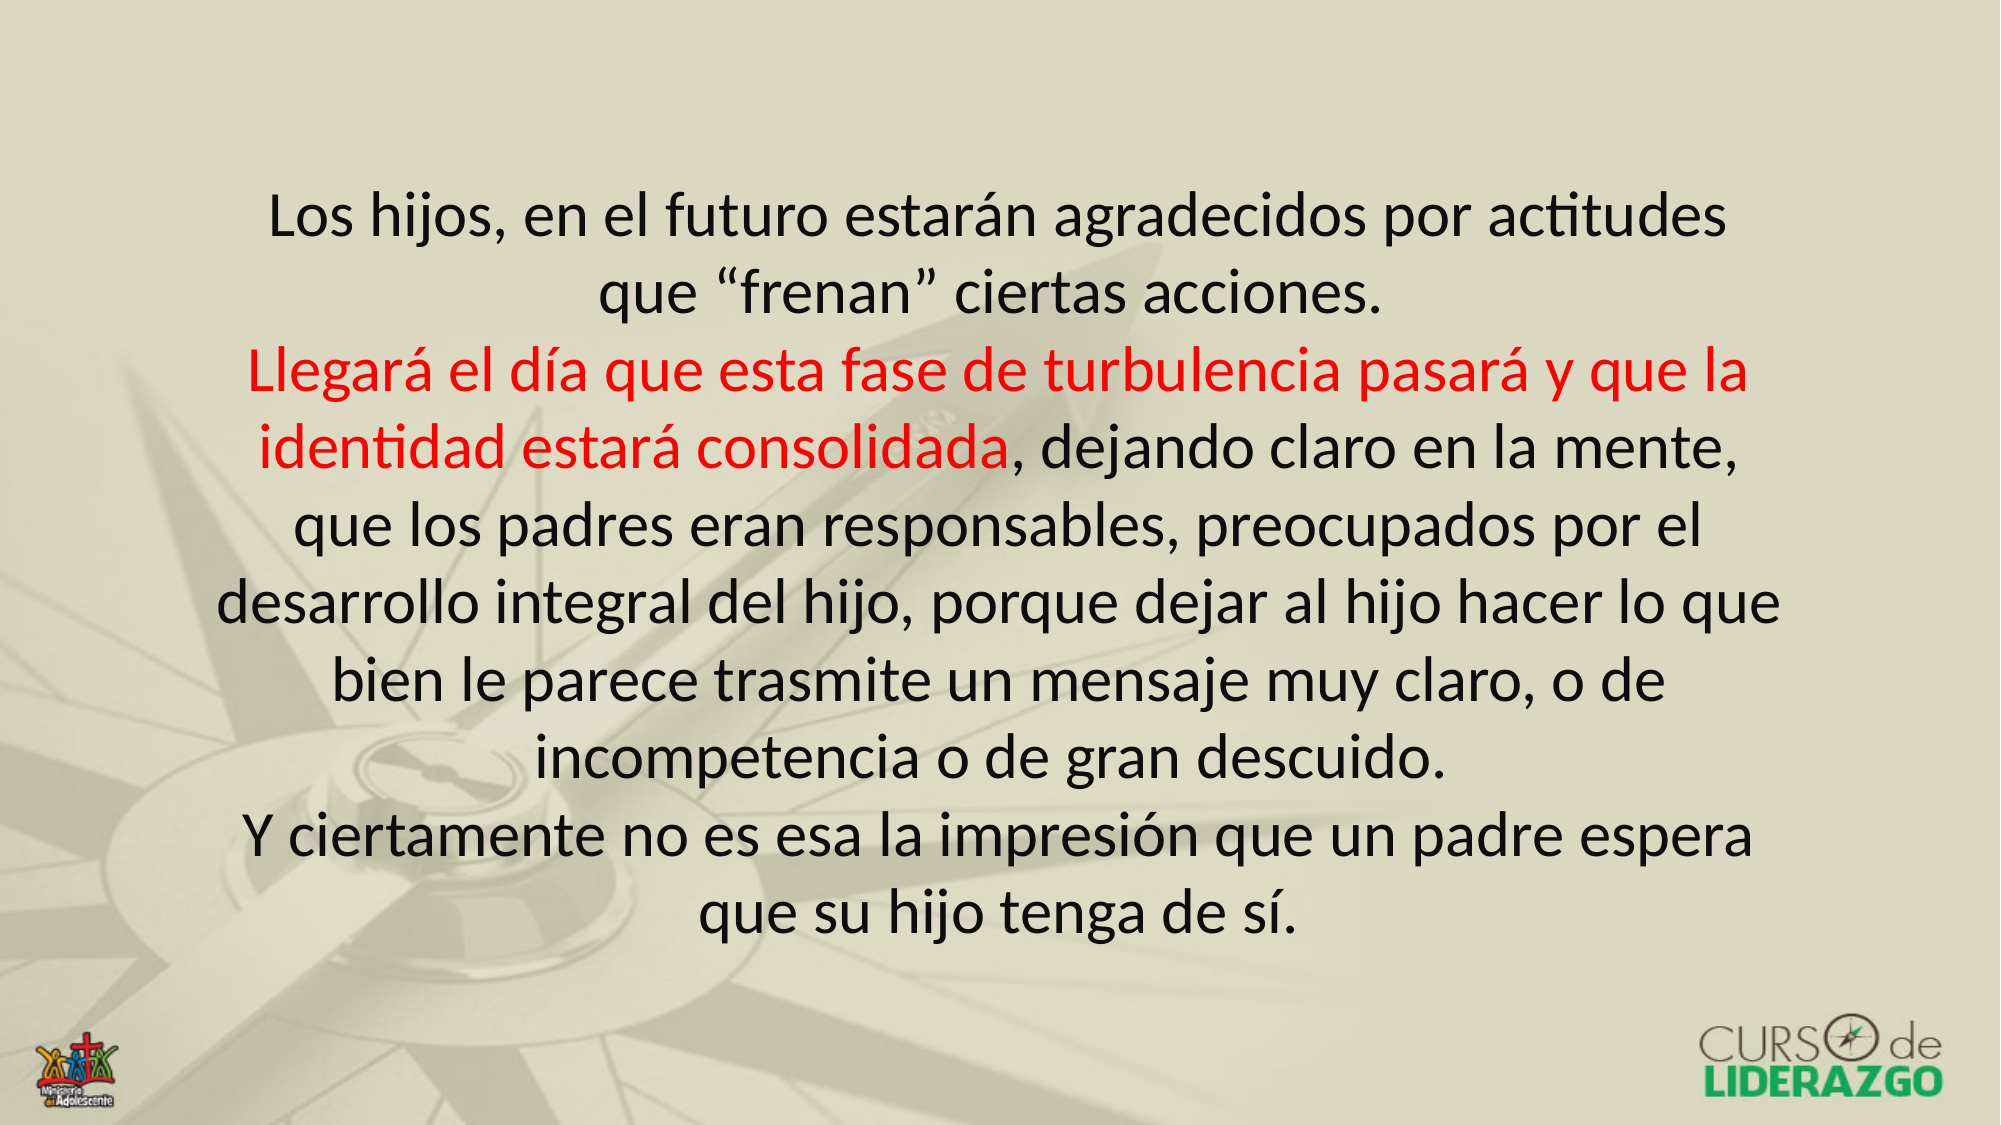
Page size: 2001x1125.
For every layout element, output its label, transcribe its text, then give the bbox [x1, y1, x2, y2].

picture [0, 0, 2000, 1125]
title Los hijos, en el futuro estarán agradecidos por actitudes que “frenan” ciertas acciones. Llegará el día que esta fase de turbulencia pasará y que la identidad estará consolidada, dejando claro en la mente, que los padres eran responsables, preocupados por el desarrollo integral del hijo, porque dejar al hijo hacer lo que bien le parece trasmite un mensaje muy claro, o de incompetencia o de gran descuido. Y ciertamente no es esa la impresión que un padre espera que su hijo tenga de sí. [198, 198, 1800, 920]
